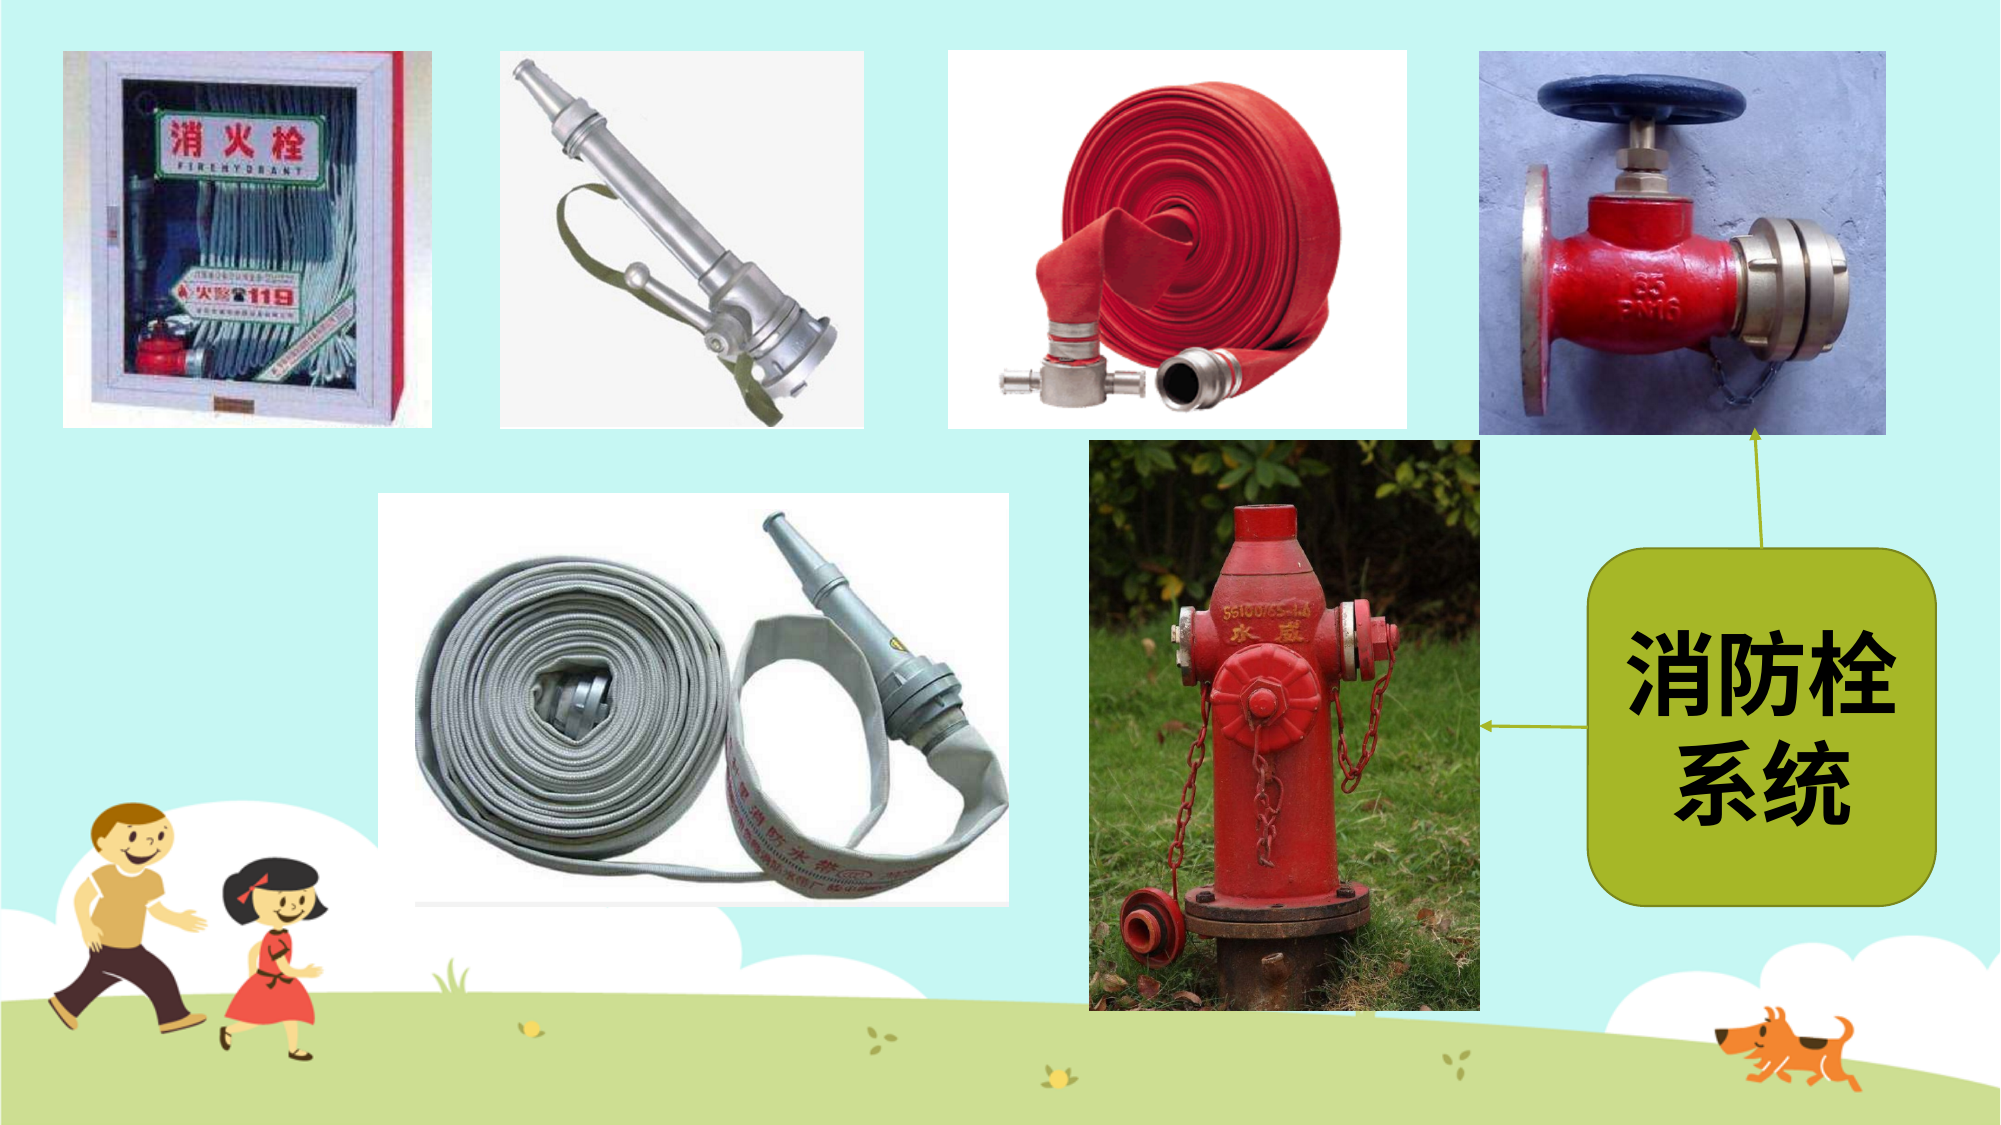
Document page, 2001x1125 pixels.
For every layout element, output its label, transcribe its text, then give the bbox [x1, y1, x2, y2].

text_box 消防栓系统 [1586, 547, 1937, 908]
picture [0, 0, 2001, 1125]
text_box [1754, 427, 1762, 549]
